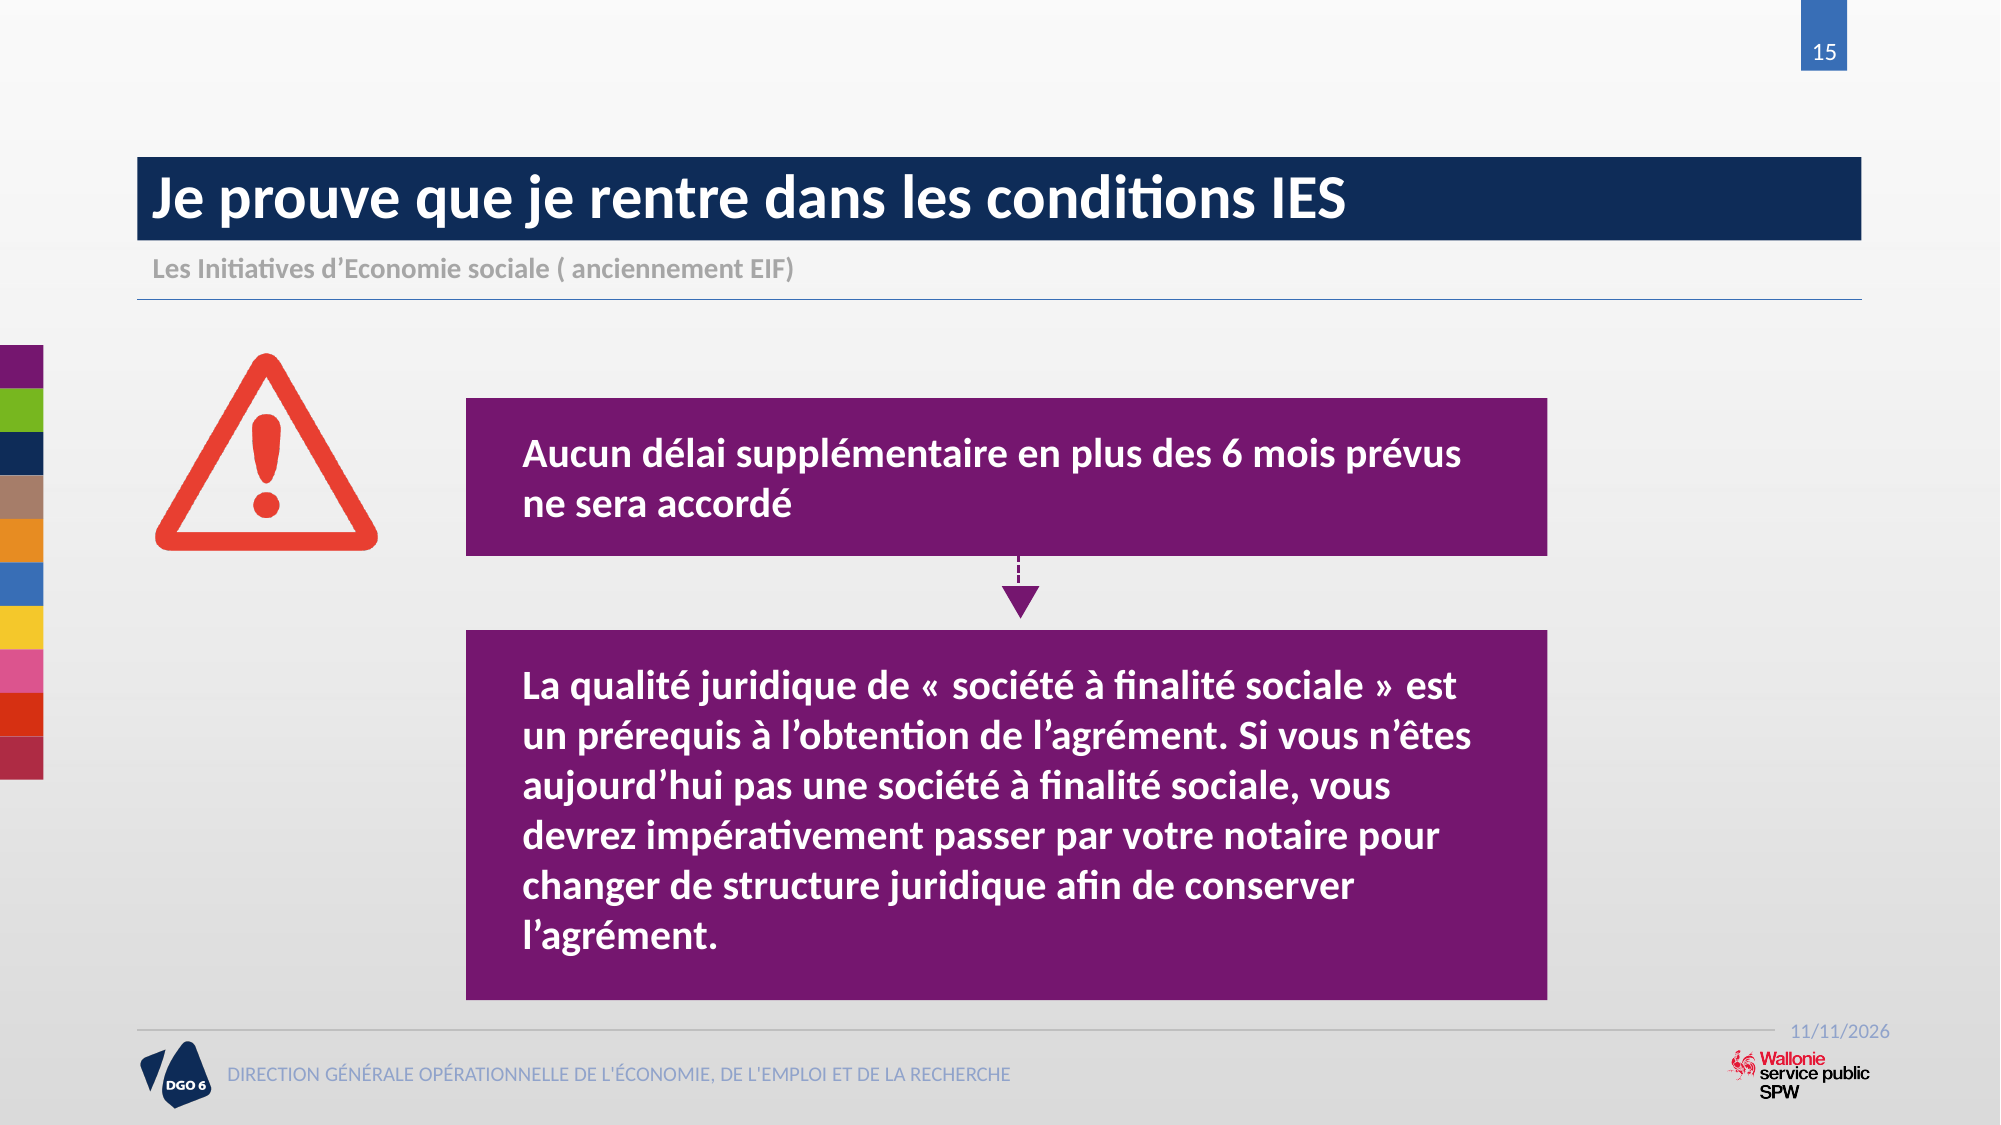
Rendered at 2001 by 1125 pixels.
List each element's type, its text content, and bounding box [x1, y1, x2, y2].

footer DIRECTION GÉNÉRALE OPÉRATIONNELLE DE L'ÉCONOMIE, DE L'EMPLOI ET DE LA RECHERCHE [212, 1042, 1199, 1103]
title Je prouve que je rentre dans les conditions IES [137, 157, 1862, 241]
list Les Initiatives d’Economie sociale ( anciennement EIF) [137, 245, 1713, 293]
slide_number 15 [1787, 20, 1862, 81]
text_box [137, 311, 2000, 399]
picture [0, 0, 2000, 1125]
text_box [1001, 556, 1040, 619]
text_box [466, 397, 1548, 556]
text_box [466, 630, 1548, 1001]
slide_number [1775, 1000, 2000, 1060]
